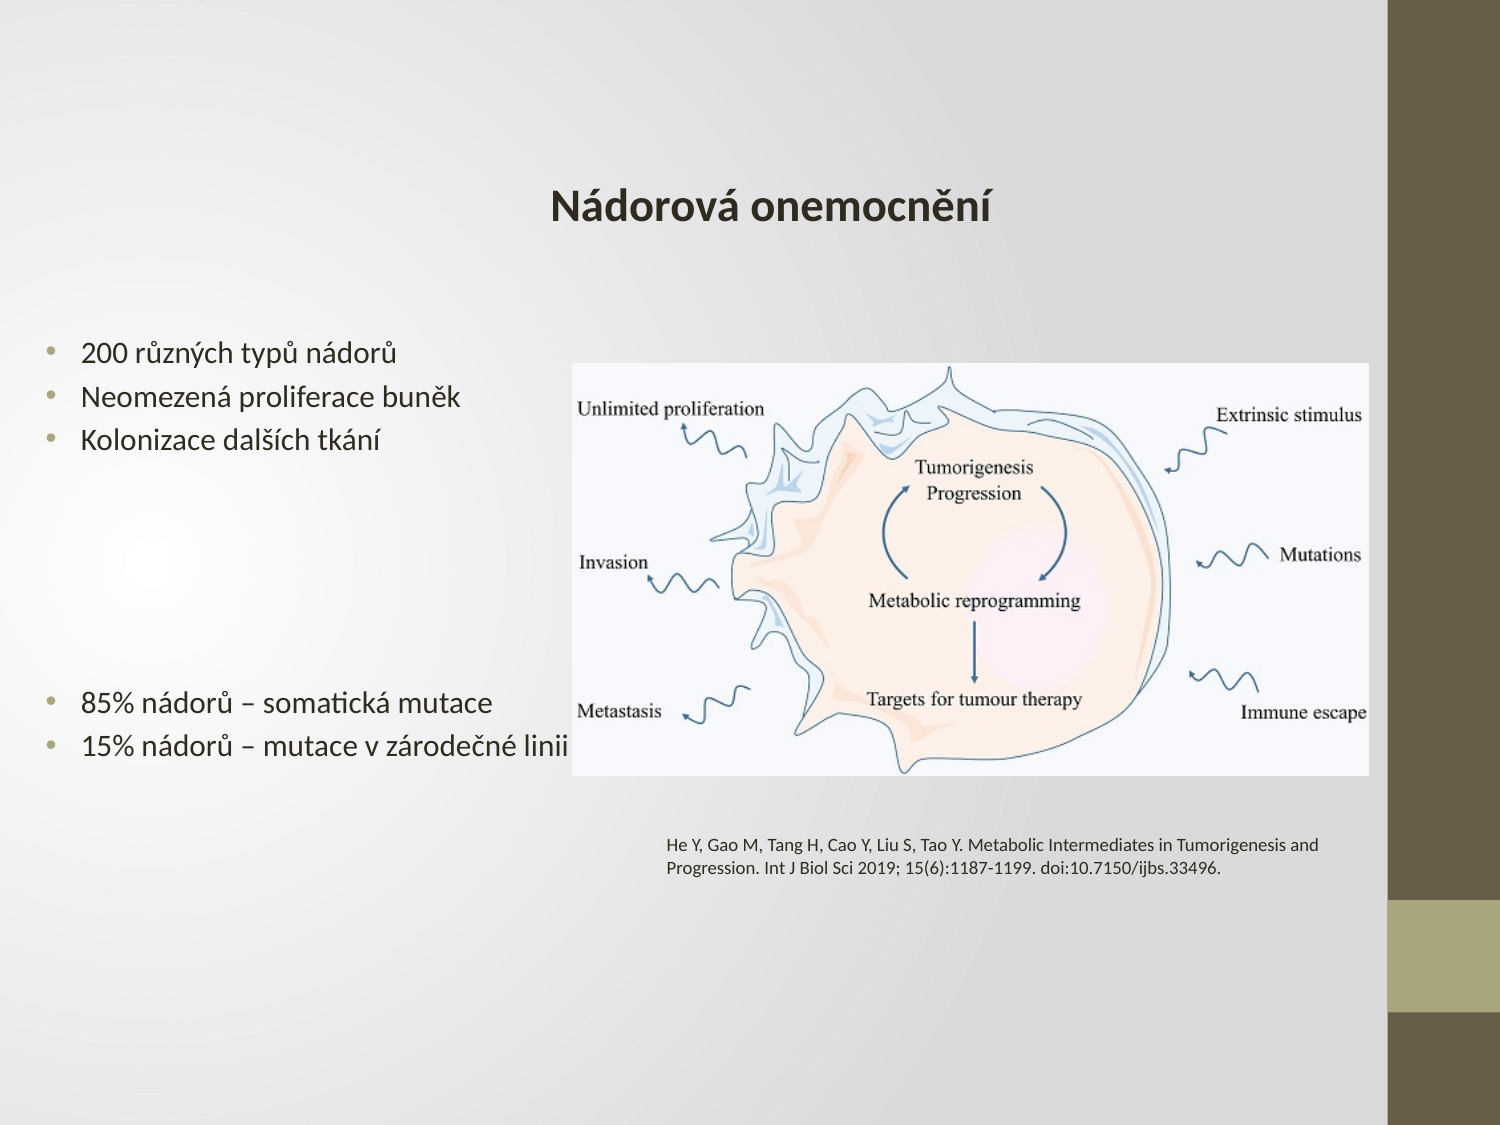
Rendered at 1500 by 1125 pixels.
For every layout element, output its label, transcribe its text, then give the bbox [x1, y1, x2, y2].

list Nádorová onemocnění [66, 175, 1476, 232]
list 200 různých typů nádorů Neomezená proliferace buněk Kolonizace dalších tkání 85% nádorů – somatická mutace 15% nádorů – mutace v zárodečné linii [45, 261, 1455, 1065]
picture [572, 362, 1369, 777]
text_box He Y, Gao M, Tang H, Cao Y, Liu S, Tao Y. Metabolic Intermediates in Tumorigenesis and Progression. Int J Biol Sci 2019; 15(6):1187-1199. doi:10.7150/ijbs.33496. [651, 825, 1402, 886]
